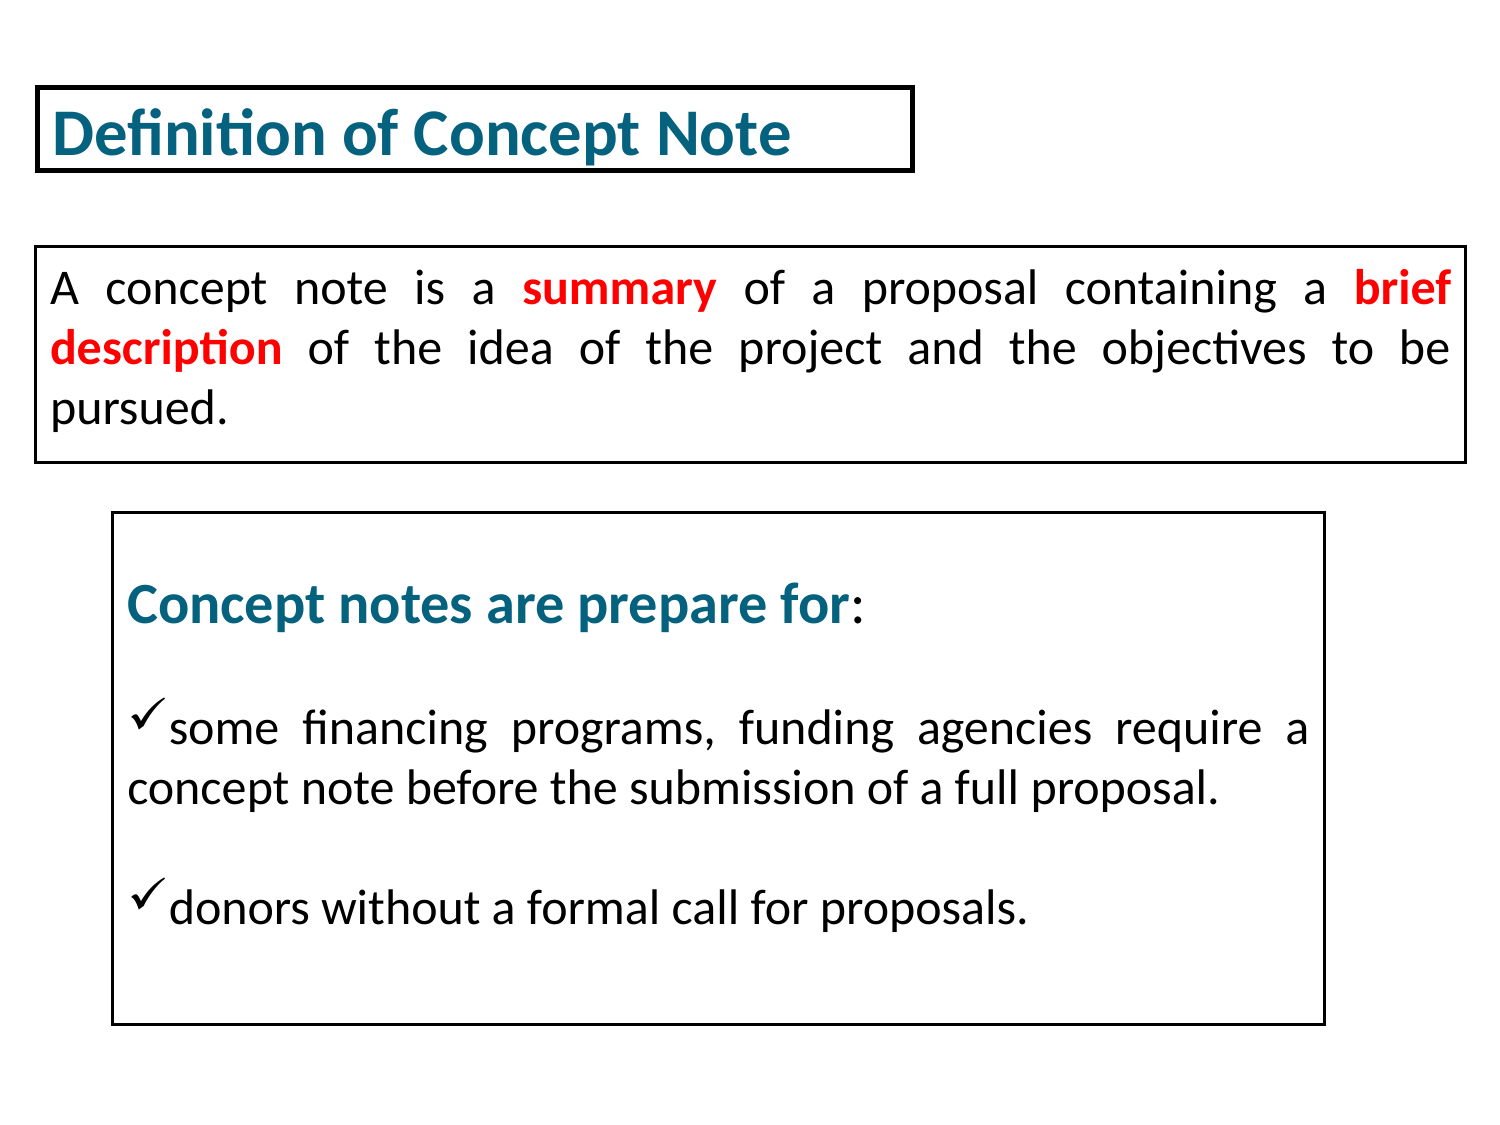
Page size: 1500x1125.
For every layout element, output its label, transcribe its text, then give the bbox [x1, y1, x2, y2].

text_box Concept notes are prepare for: some financing programs, funding agencies require a concept note before the submission of a full proposal. donors without a formal call for proposals. [112, 512, 1325, 1025]
text_box Definition of Concept Note [37, 87, 913, 171]
text_box A concept note is a summary of a proposal containing a brief description of the idea of the project and the objectives to be pursued. [35, 246, 1466, 463]
